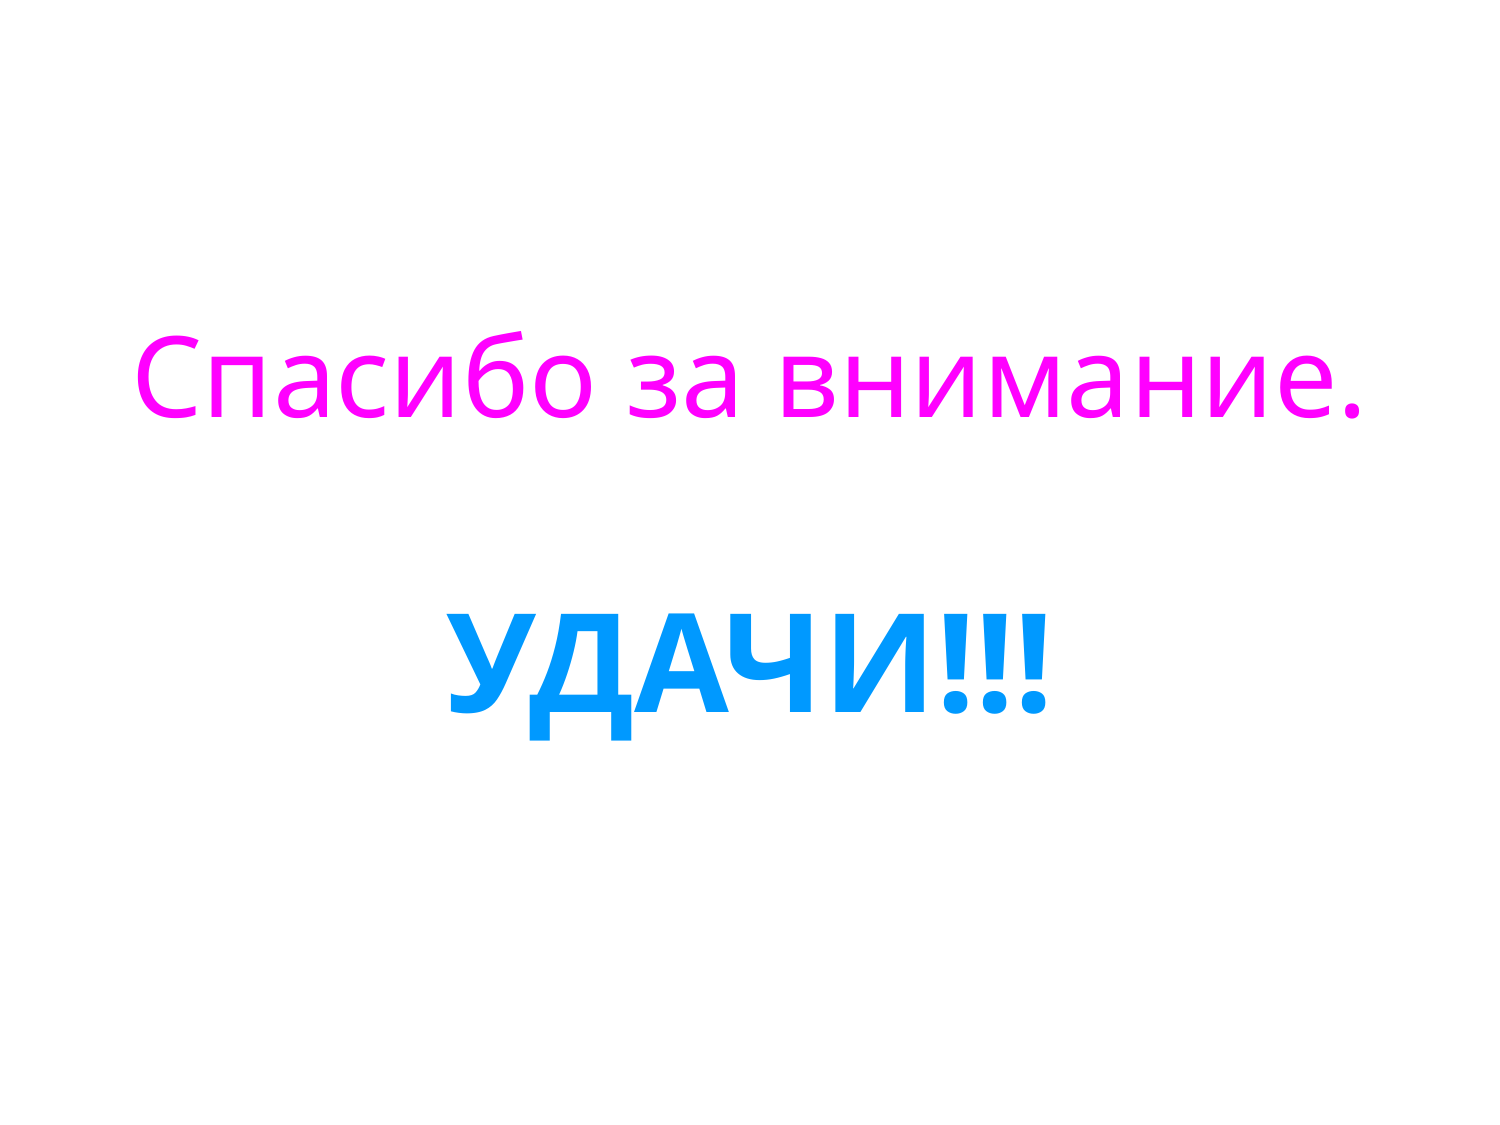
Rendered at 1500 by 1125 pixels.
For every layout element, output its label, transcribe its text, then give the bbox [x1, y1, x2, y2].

title Спасибо за внимание. УДАЧИ!!! [75, 45, 1425, 1000]
